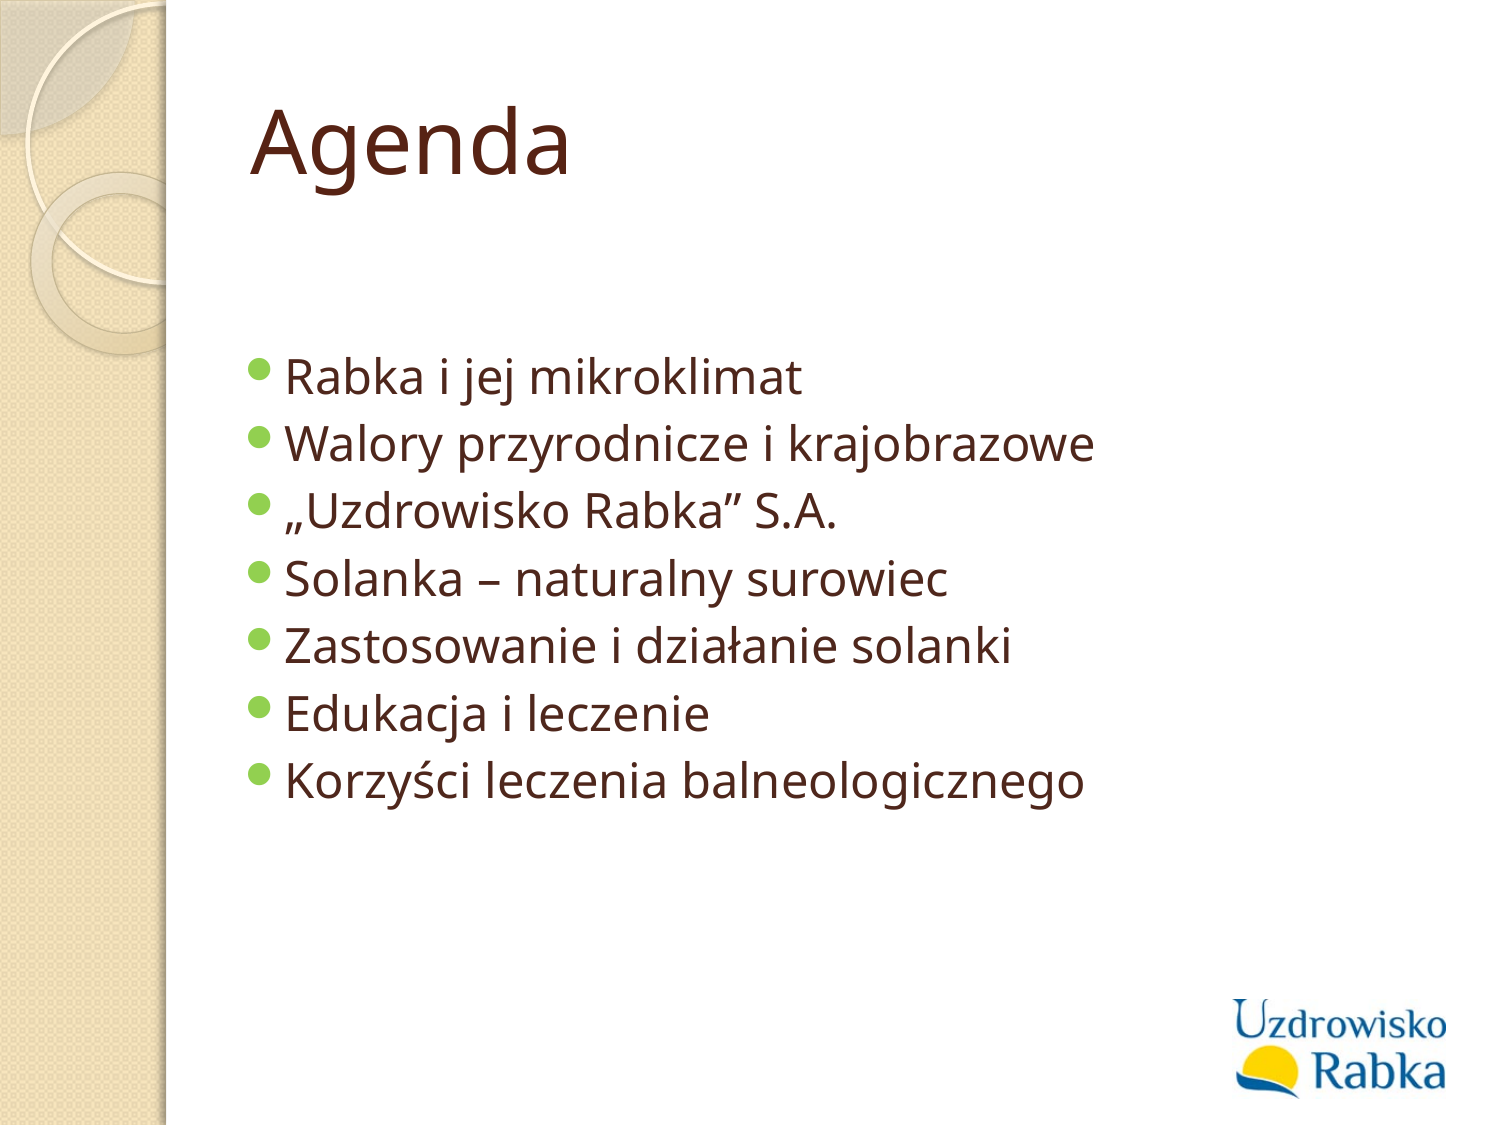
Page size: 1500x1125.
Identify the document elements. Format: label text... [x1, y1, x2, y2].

list Rabka i jej mikroklimat Walory przyrodnicze i krajobrazowe „Uzdrowisko Rabka” S.A. Solanka – naturalny surowiec Zastosowanie i działanie solanki Edukacja i leczenie Korzyści leczenia balneologicznego [218, 338, 1449, 823]
picture [1232, 999, 1446, 1100]
title Agenda [235, 45, 1466, 233]
